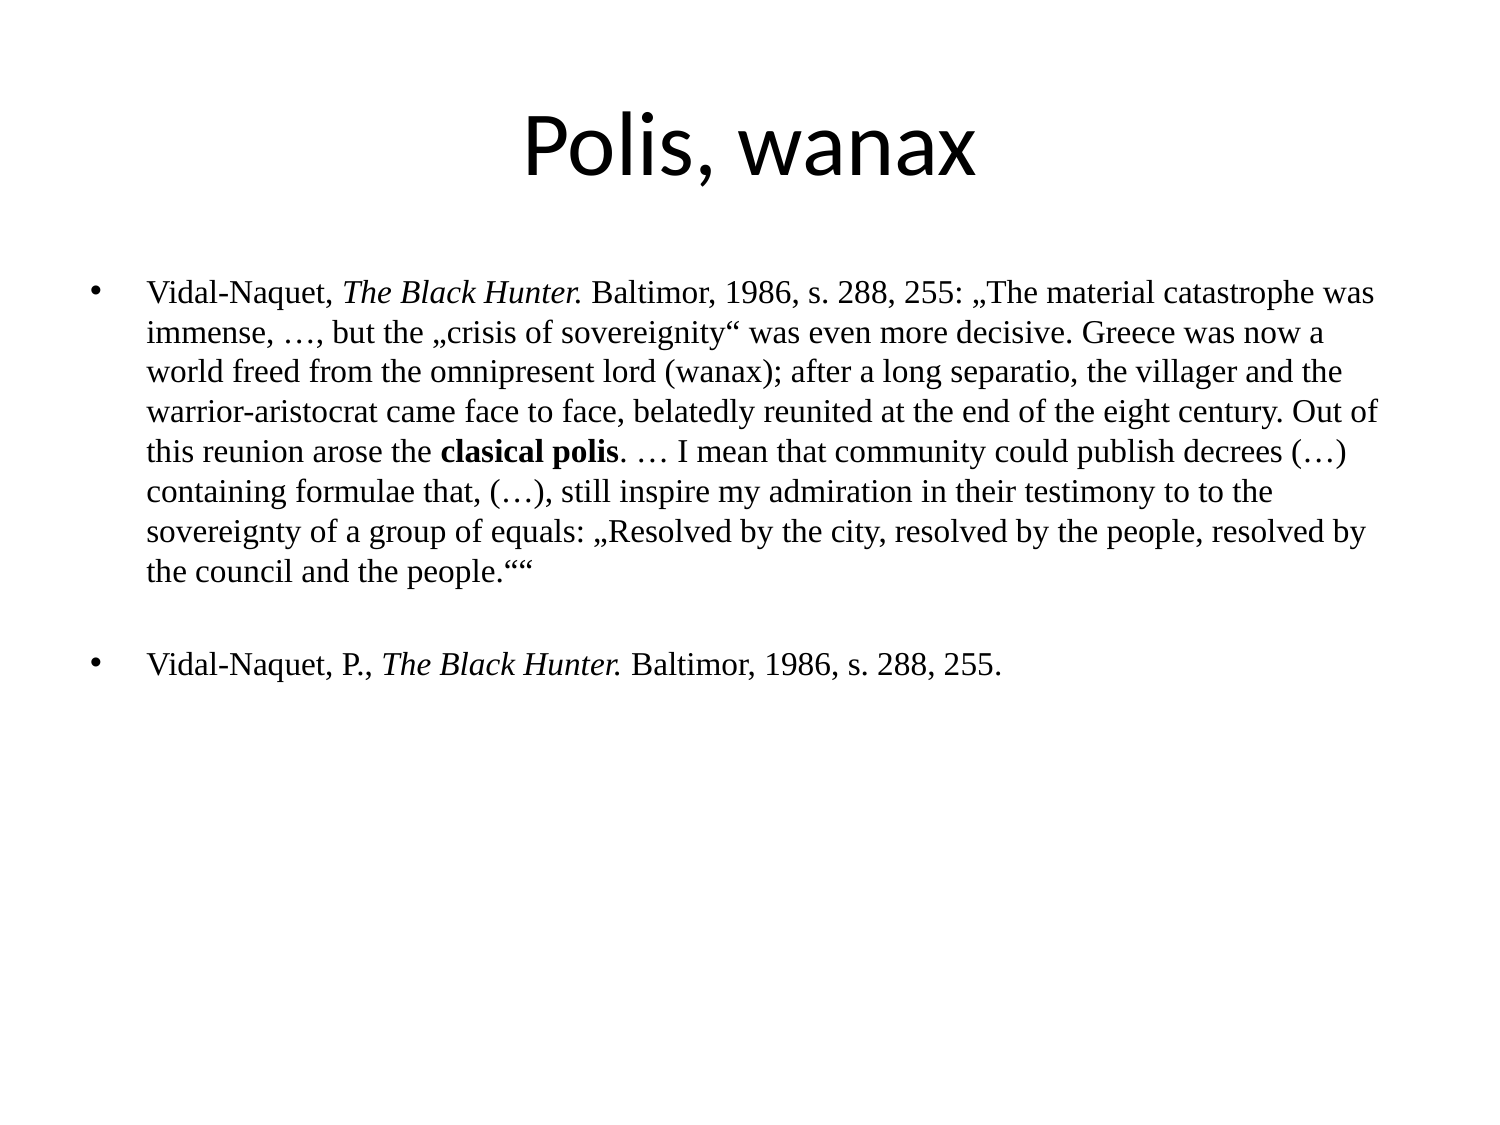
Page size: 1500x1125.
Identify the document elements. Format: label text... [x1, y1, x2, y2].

title Polis, wanax [75, 45, 1425, 233]
list Vidal-Naquet, The Black Hunter. Baltimor, 1986, s. 288, 255: „The material catastrophe was immense, …, but the „crisis of sovereignity“ was even more decisive. Greece was now a world freed from the omnipresent lord (wanax); after a long separatio, the villager and the warrior-aristocrat came face to face, belatedly reunited at the end of the eight century. Out of this reunion arose the clasical polis. … I mean that community could publish decrees (…) containing formulae that, (…), still inspire my admiration in their testimony to to the sovereignty of a group of equals: „Resolved by the city, resolved by the people, resolved by the council and the people.““ Vidal-Naquet, P., The Black Hunter. Baltimor, 1986, s. 288, 255. [75, 262, 1425, 1005]
